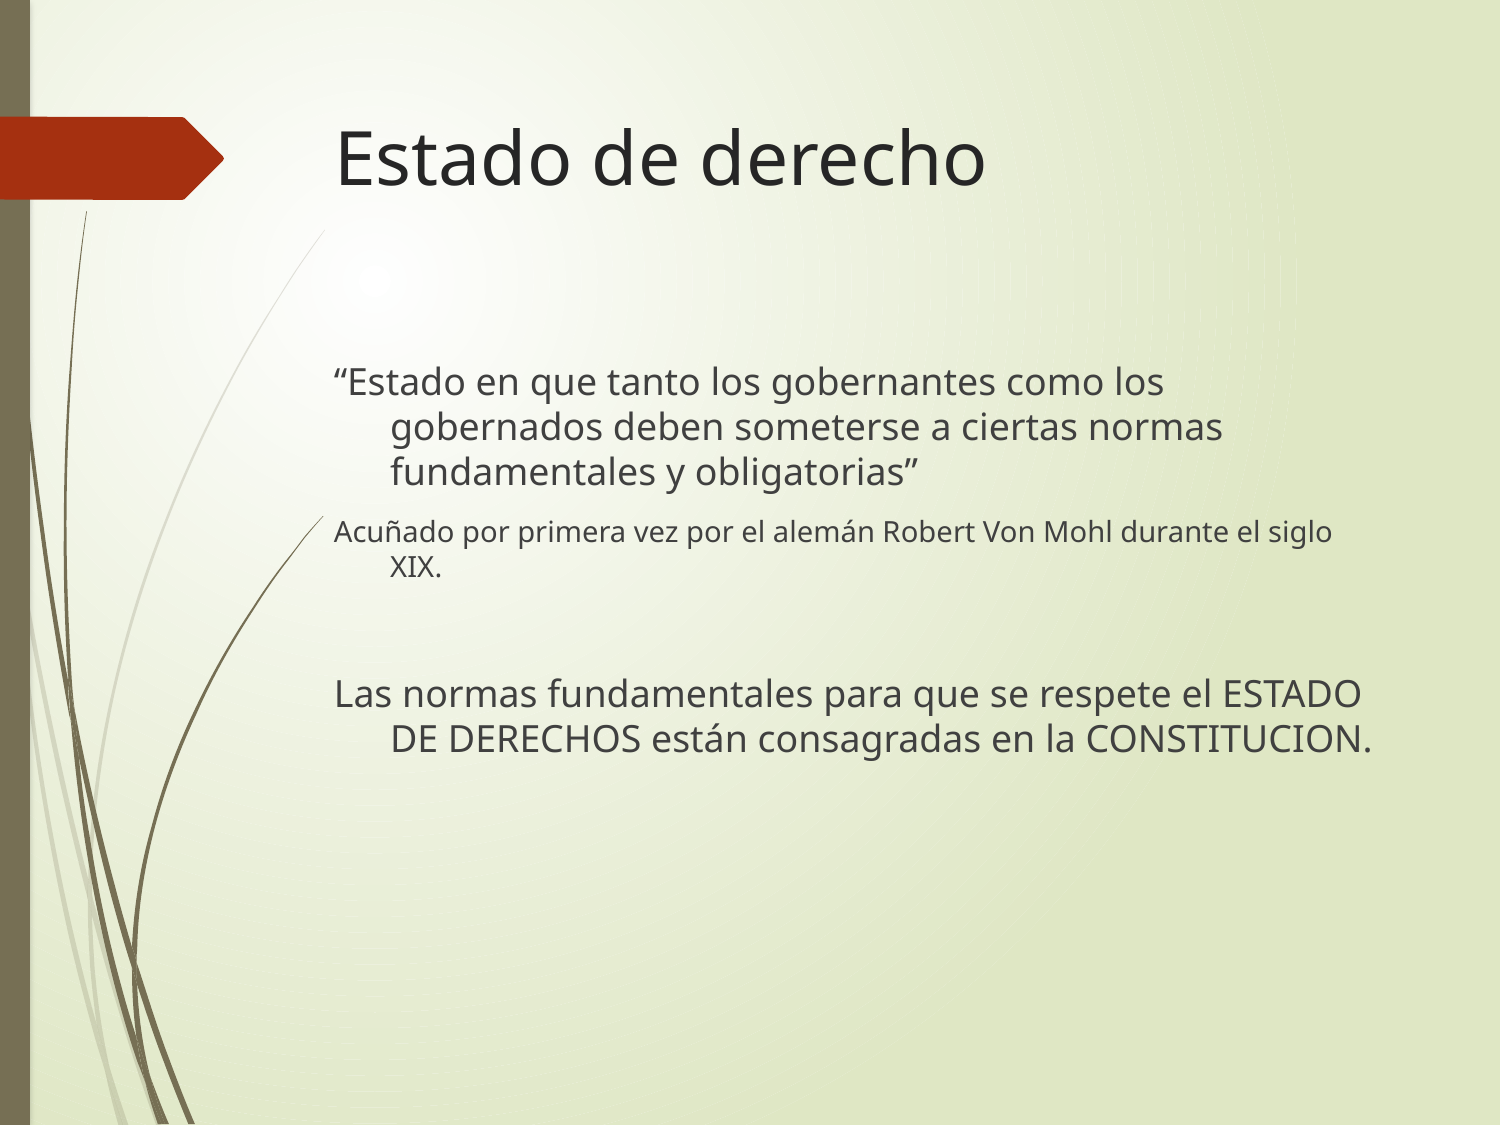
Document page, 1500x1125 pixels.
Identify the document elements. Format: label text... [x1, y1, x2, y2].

title Estado de derecho [319, 102, 1400, 313]
list “Estado en que tanto los gobernantes como los gobernados deben someterse a ciertas normas fundamentales y obligatorias” Acuñado por primera vez por el alemán Robert Von Mohl durante el siglo XIX. Las normas fundamentales para que se respete el ESTADO DE DERECHOS están consagradas en la CONSTITUCION. [318, 350, 1400, 970]
